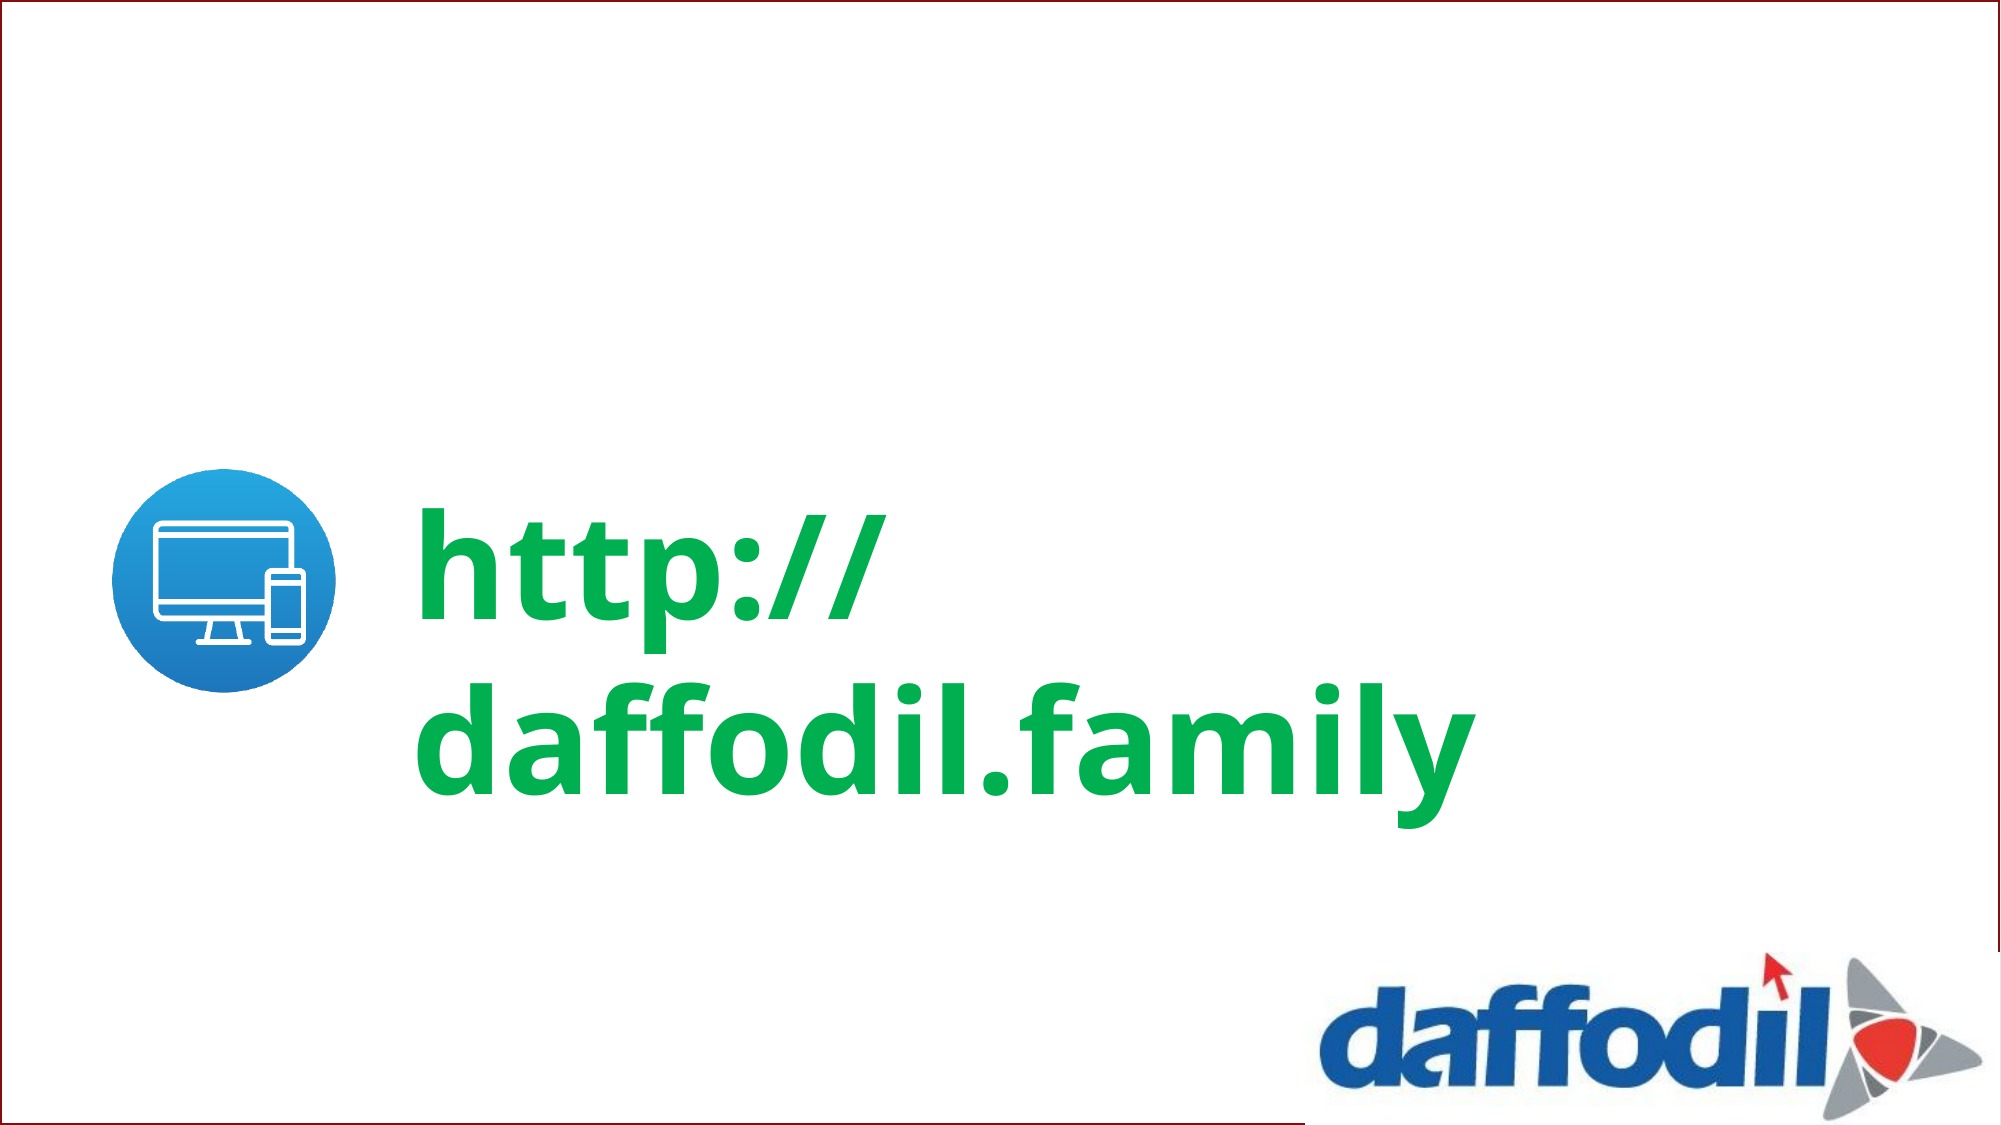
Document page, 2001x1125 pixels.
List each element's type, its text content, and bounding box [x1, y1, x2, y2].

picture [1304, 951, 2000, 1125]
picture [109, 466, 339, 696]
text_box [0, 0, 2000, 1125]
text_box http://daffodil.family [396, 466, 1941, 832]
